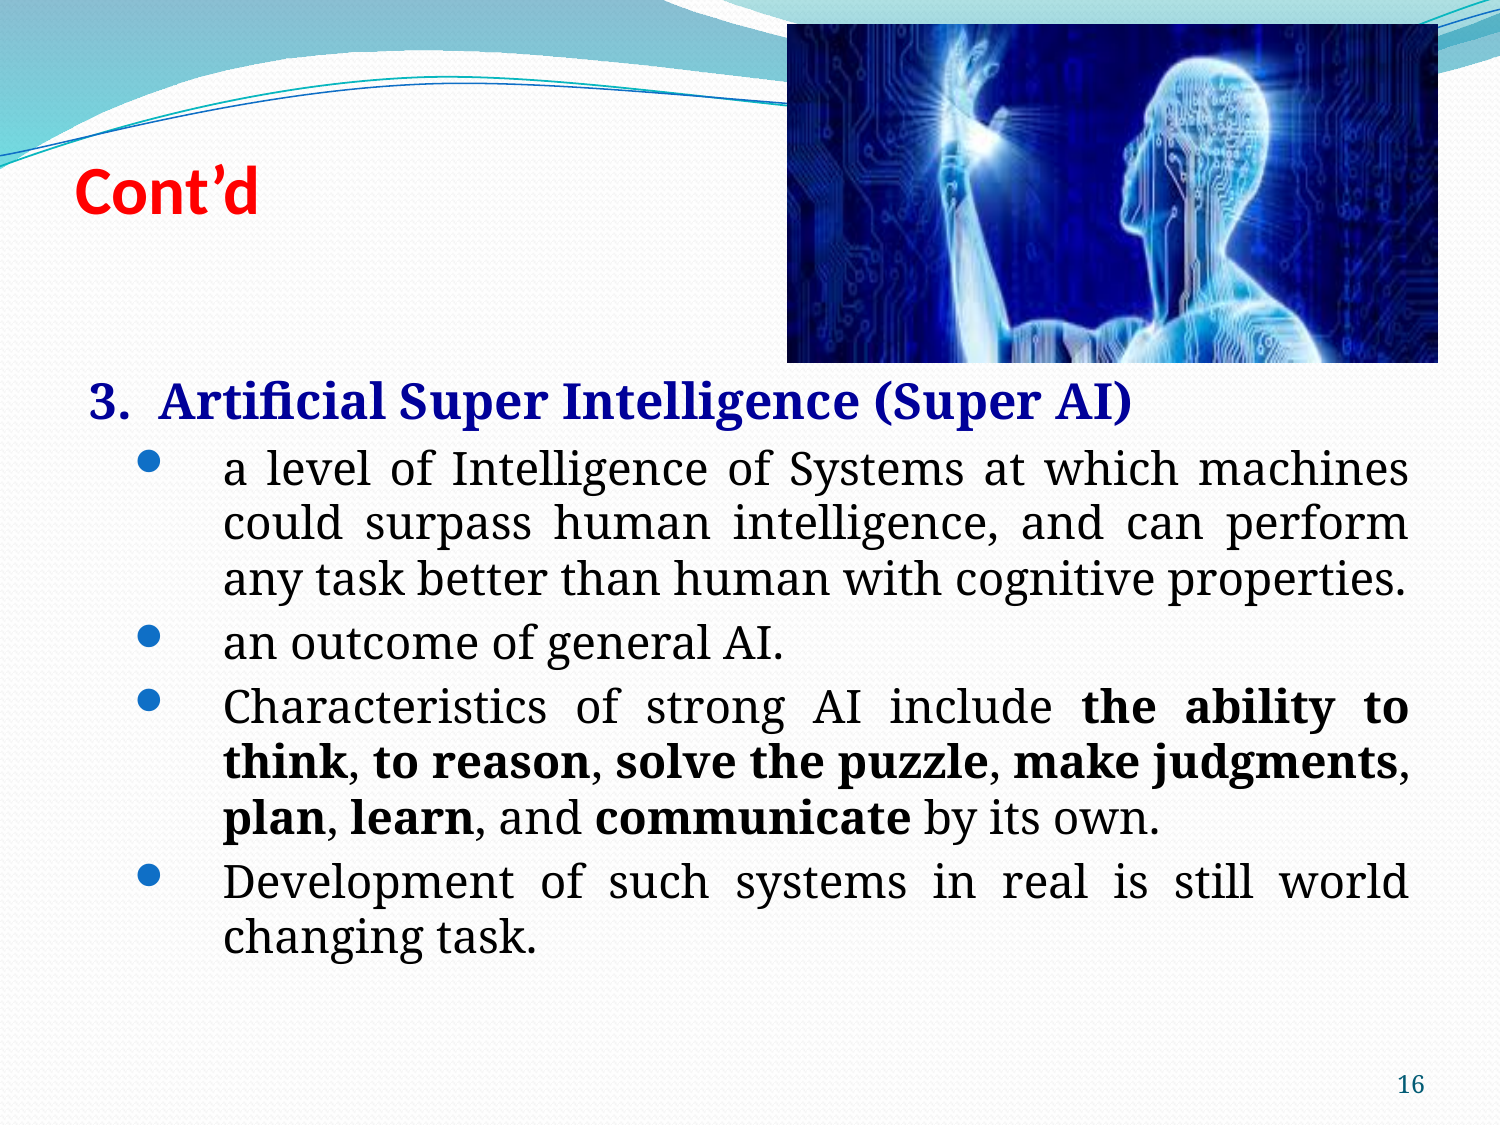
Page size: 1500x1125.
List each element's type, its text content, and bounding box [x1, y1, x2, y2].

slide_number 16 [1299, 1042, 1425, 1103]
title Cont’d [75, 137, 325, 228]
list 3. Artificial Super Intelligence (Super AI) a level of Intelligence of Systems at which machines could surpass human intelligence, and can perform any task better than human with cognitive properties. an outcome of general AI. Characteristics of strong AI include the ability to think, to reason, solve the puzzle, make judgments, plan, learn, and communicate by its own. Development of such systems in real is still world changing task. [75, 362, 1425, 1083]
picture [787, 24, 1438, 363]
